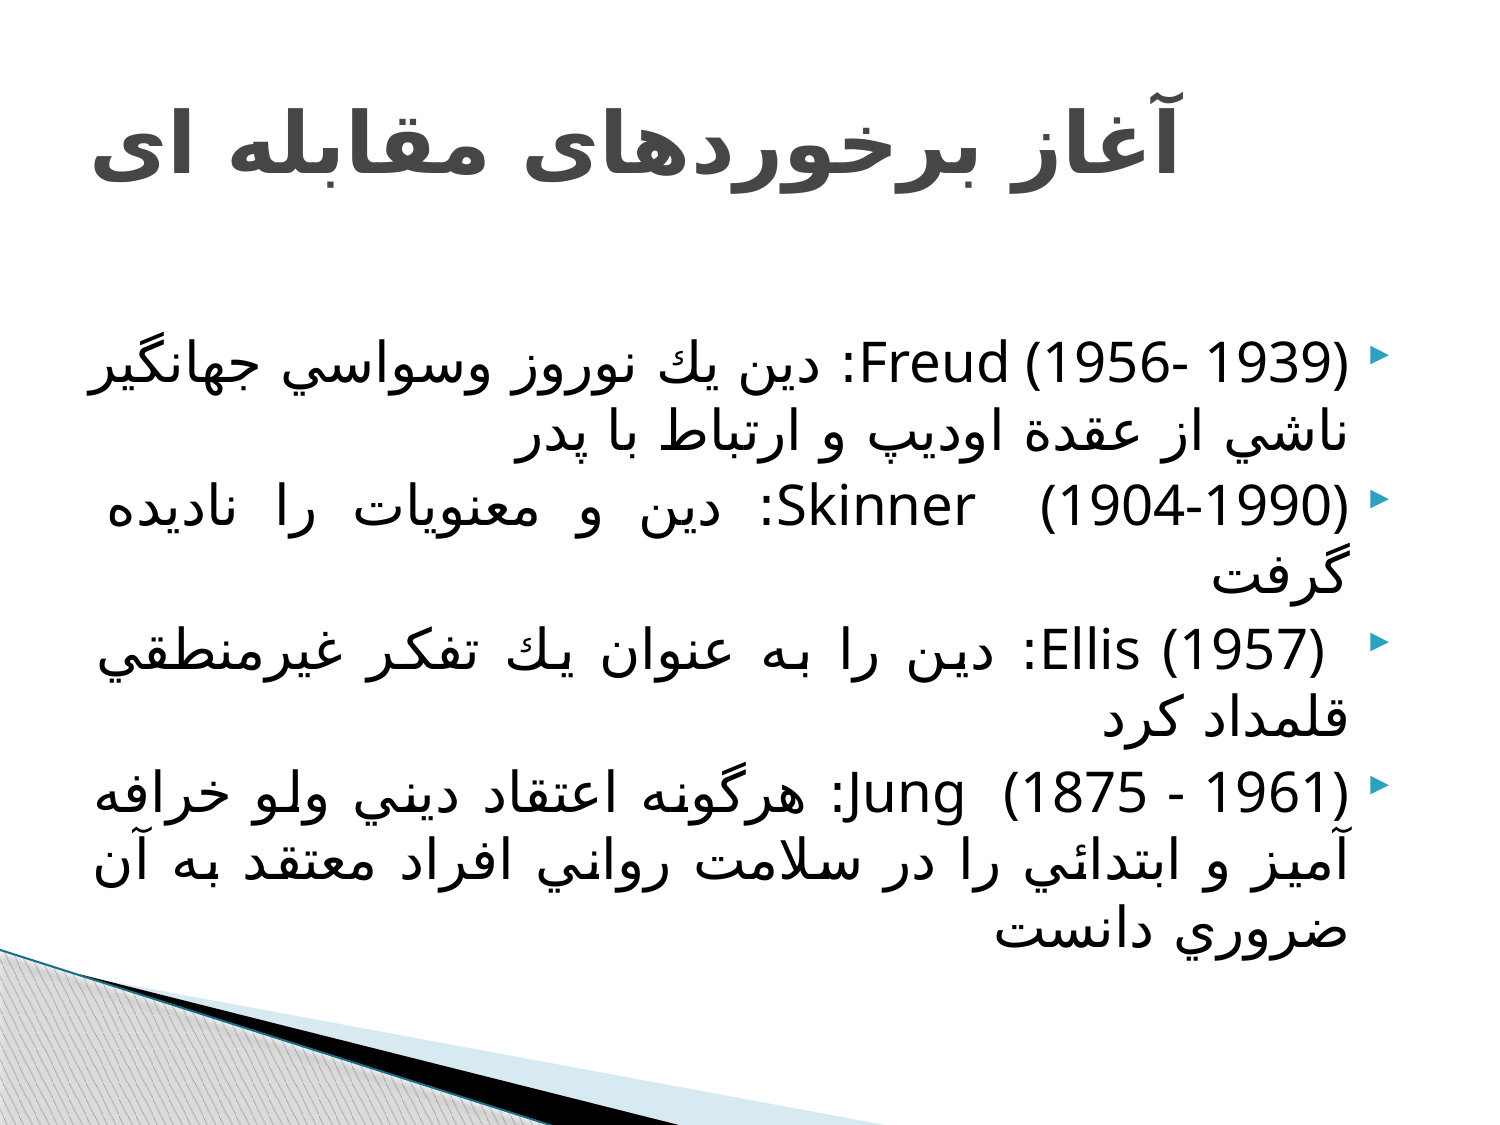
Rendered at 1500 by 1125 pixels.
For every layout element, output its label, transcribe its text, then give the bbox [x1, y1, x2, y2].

title آغاز برخوردهای مقابله ای [75, 45, 1425, 233]
list Freud (1956- 1939): دين يك نوروز وسواسي جهانگير ناشي از عقدة اوديپ و ارتباط با پدر Skinner (1904-1990): دین و معنويات را ناديده گرفت Ellis (1957): دین را به عنوان يك تفكر غيرمنطقي قلمداد كرد Jung (1875 - 1961): هرگونه اعتقاد ديني ولو خرافه آميز و ابتدائي را در سلامت رواني افراد معتقد به آن ضروري دانست [75, 243, 1425, 986]
